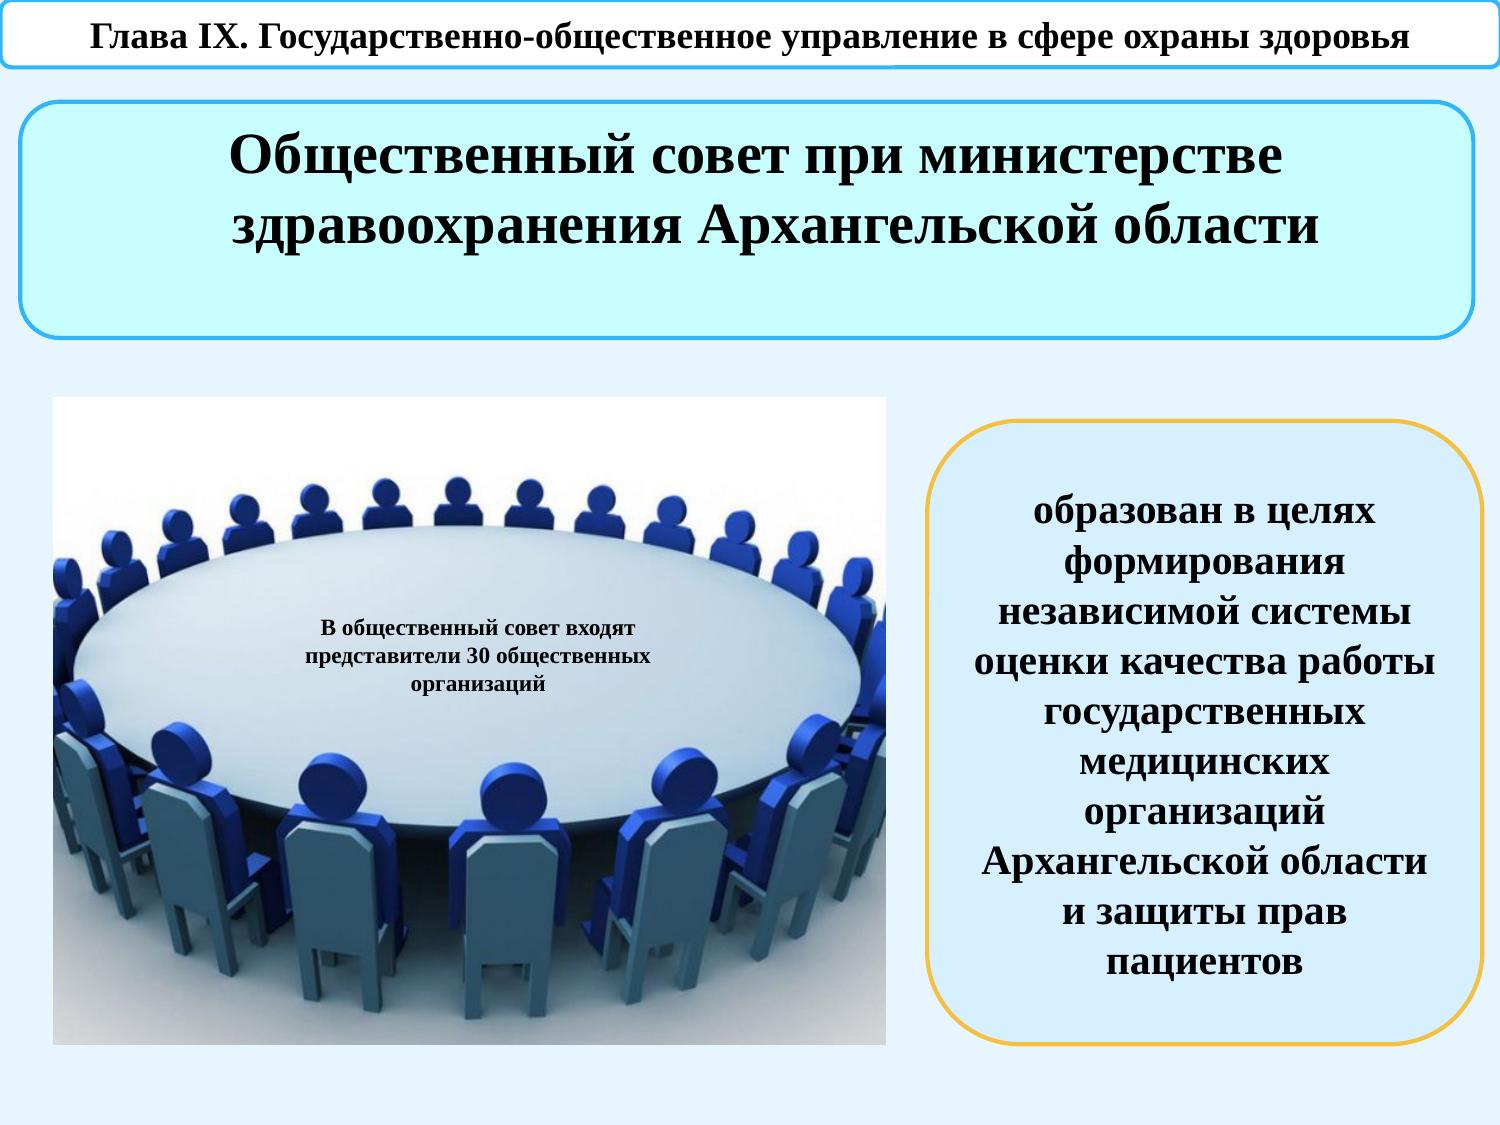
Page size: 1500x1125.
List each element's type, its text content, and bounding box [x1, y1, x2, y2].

picture [52, 396, 887, 1045]
text_box Общественный совет при министерстве здравоохранения Архангельской области [18, 99, 1476, 341]
text_box Глава IX. Государственно-общественное управление в сфере охраны здоровья [0, 0, 1500, 70]
text_box образован в целях формирования независимой системы оценки качества работы государственных медицинских организаций Архангельской области и защиты прав пациентов [925, 418, 1485, 1047]
